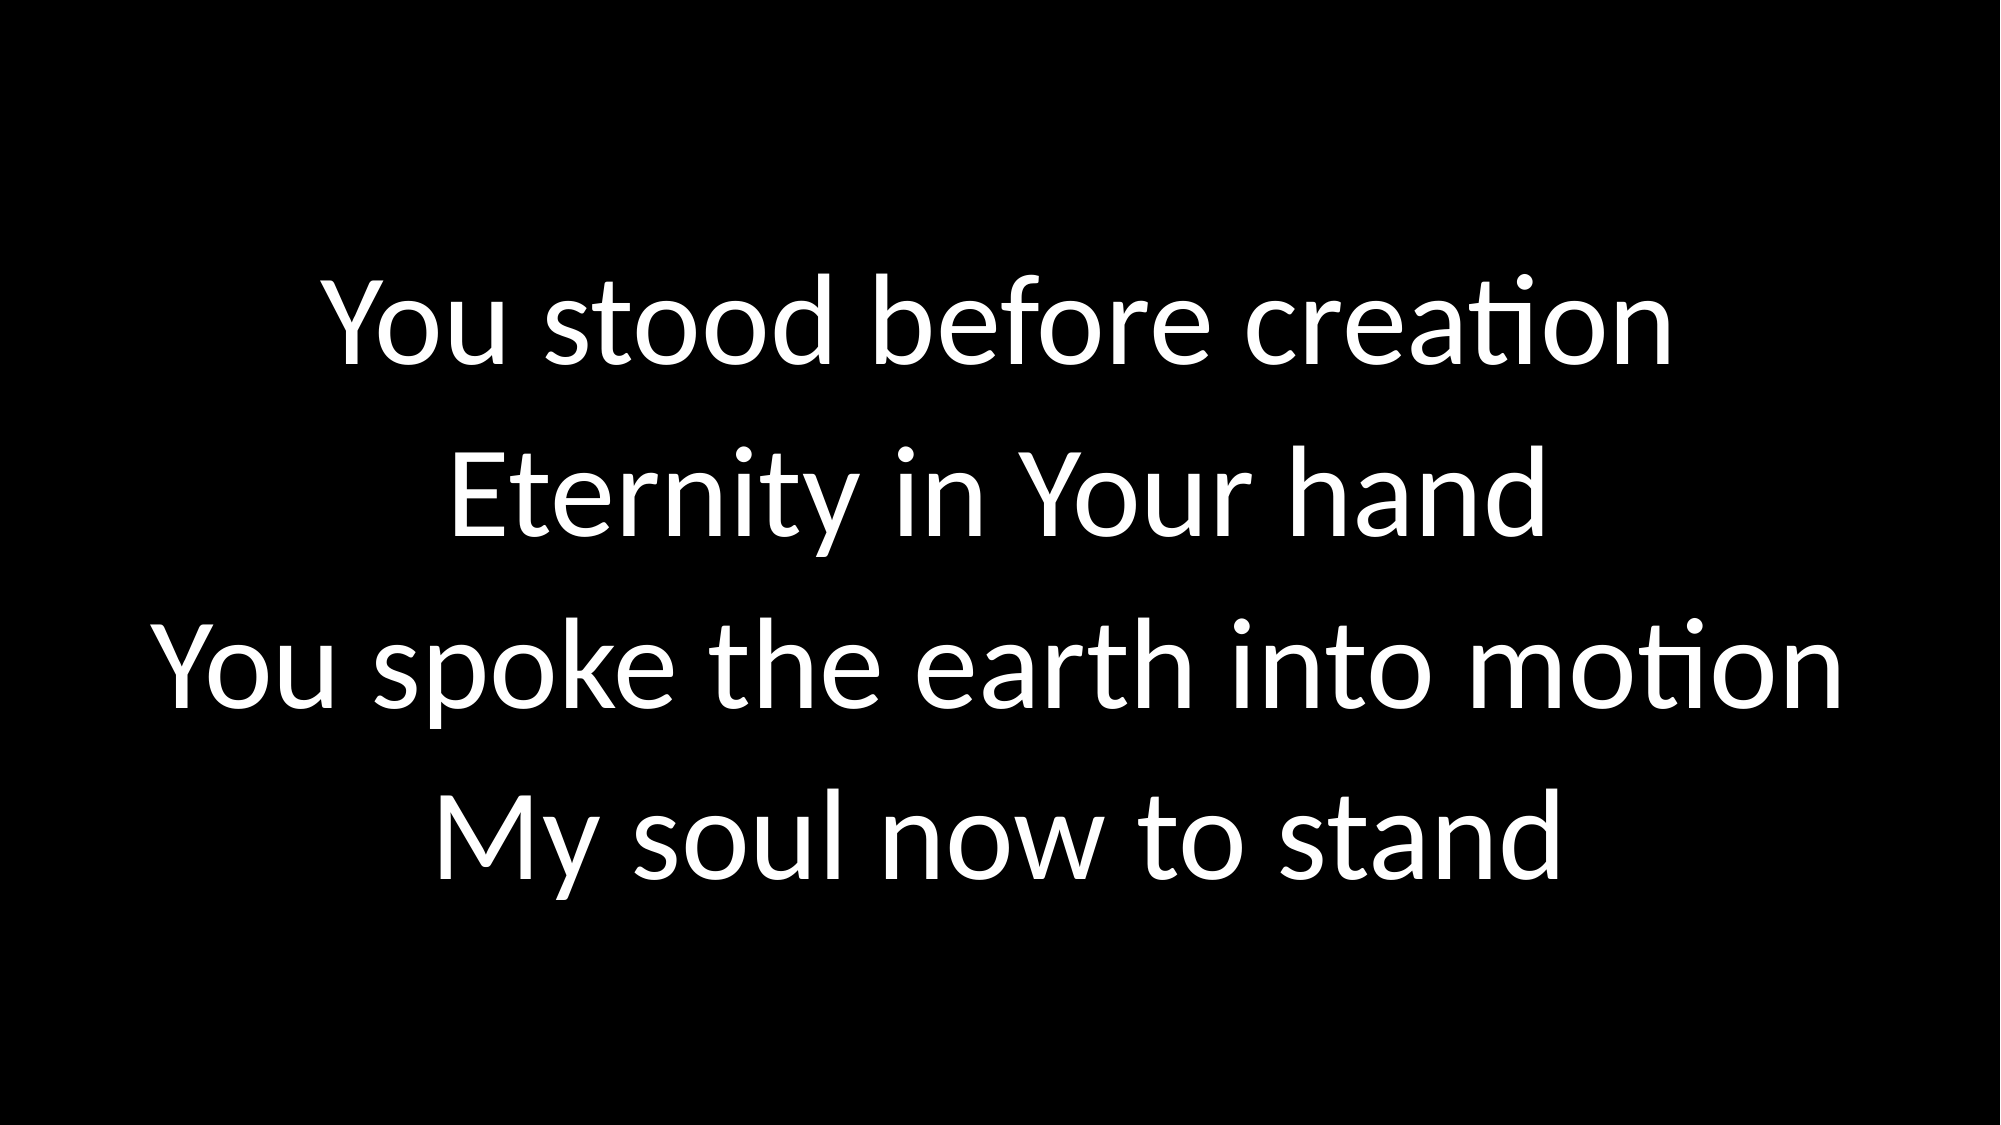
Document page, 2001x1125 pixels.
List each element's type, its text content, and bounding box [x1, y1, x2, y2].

text_box You stood before creation Eternity in Your hand You spoke the earth into motion My soul now to stand [0, 0, 2000, 1125]
